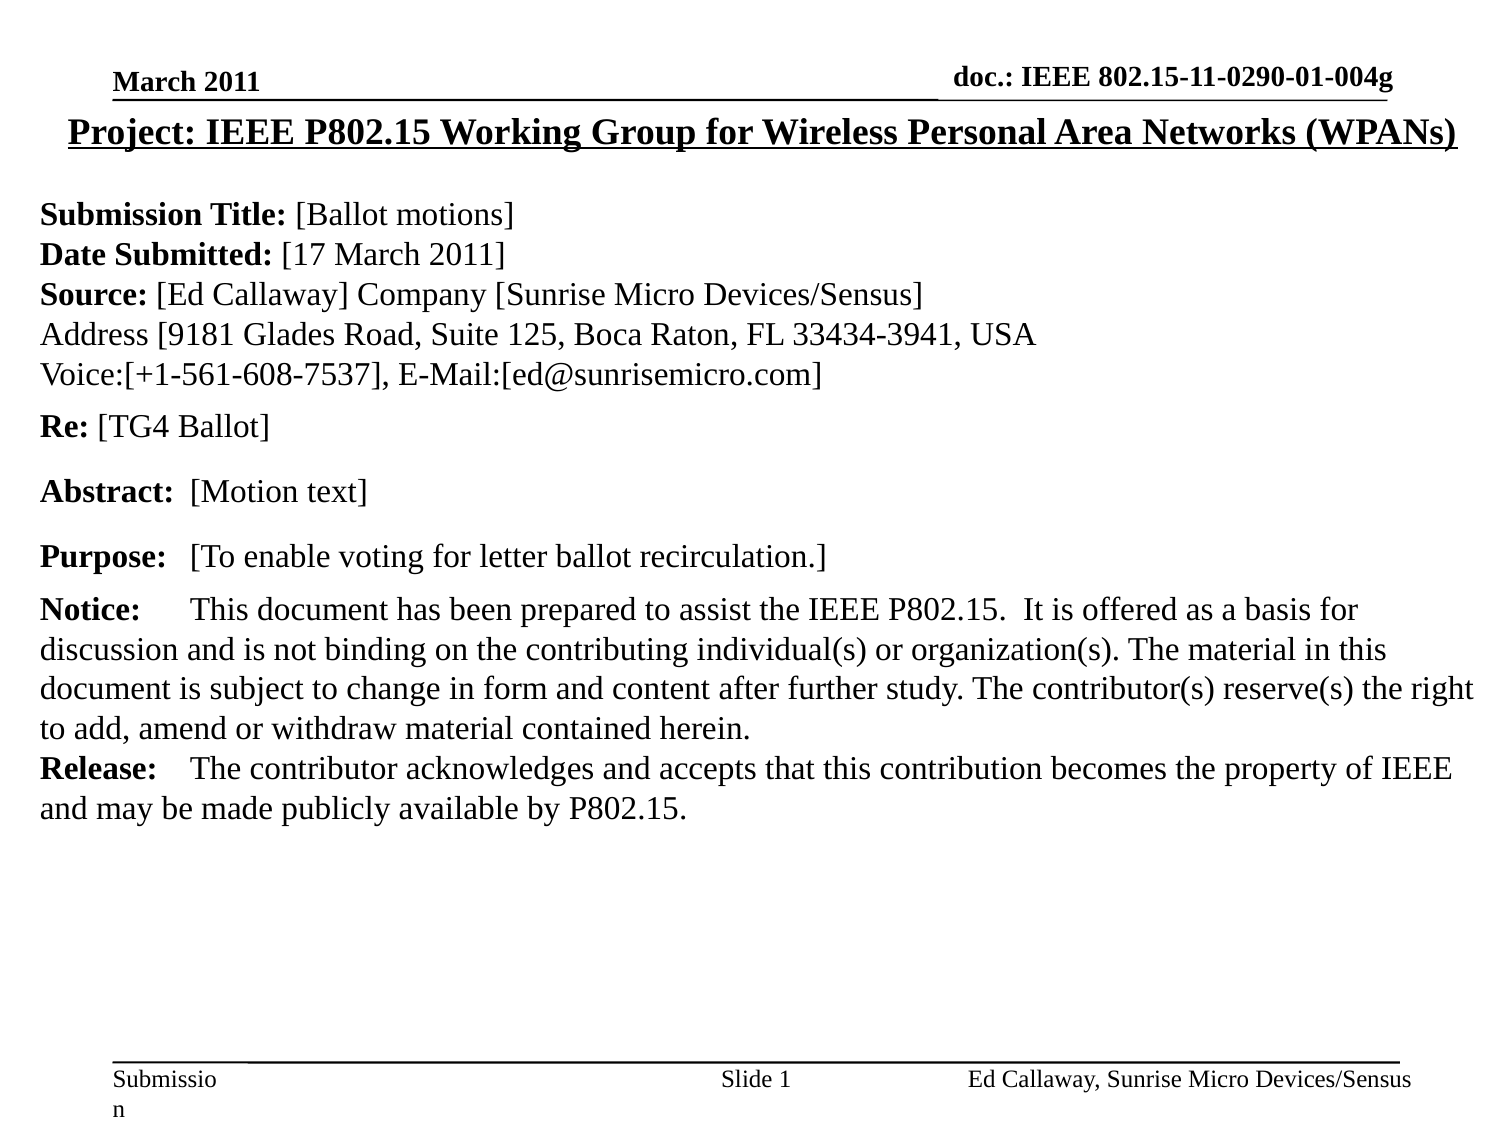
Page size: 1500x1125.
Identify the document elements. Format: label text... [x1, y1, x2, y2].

text_box Project: IEEE P802.15 Working Group for Wireless Personal Area Networks (WPANs) Submission Title: [Ballot motions] Date Submitted: [17 March 2011] Source: [Ed Callaway] Company [Sunrise Micro Devices/Sensus] Address [9181 Glades Road, Suite 125, Boca Raton, FL 33434-3941, USA Voice:[+1-561-608-7537], E-Mail:[ed@sunrisemicro.com] Re: [TG4 Ballot] Abstract: [Motion text] Purpose: [To enable voting for letter ballot recirculation.] Notice: This document has been prepared to assist the IEEE P802.15. It is offered as a basis for discussion and is not binding on the contributing individual(s) or organization(s). The material in this document is subject to change in form and content after further study. The contributor(s) reserve(s) the right to add, amend or withdraw material contained herein. Release: The contributor acknowledges and accepts that this contribution becomes the property of IEEE and may be made publicly available by P802.15. [24, 99, 1500, 834]
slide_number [112, 61, 376, 98]
slide_number Slide 1 [712, 1061, 800, 1093]
footer Ed Callaway, Sunrise Micro Devices/Sensus [899, 1061, 1413, 1093]
text_box doc.: IEEE 802.15-11-0290-01-004g [938, 49, 1409, 100]
